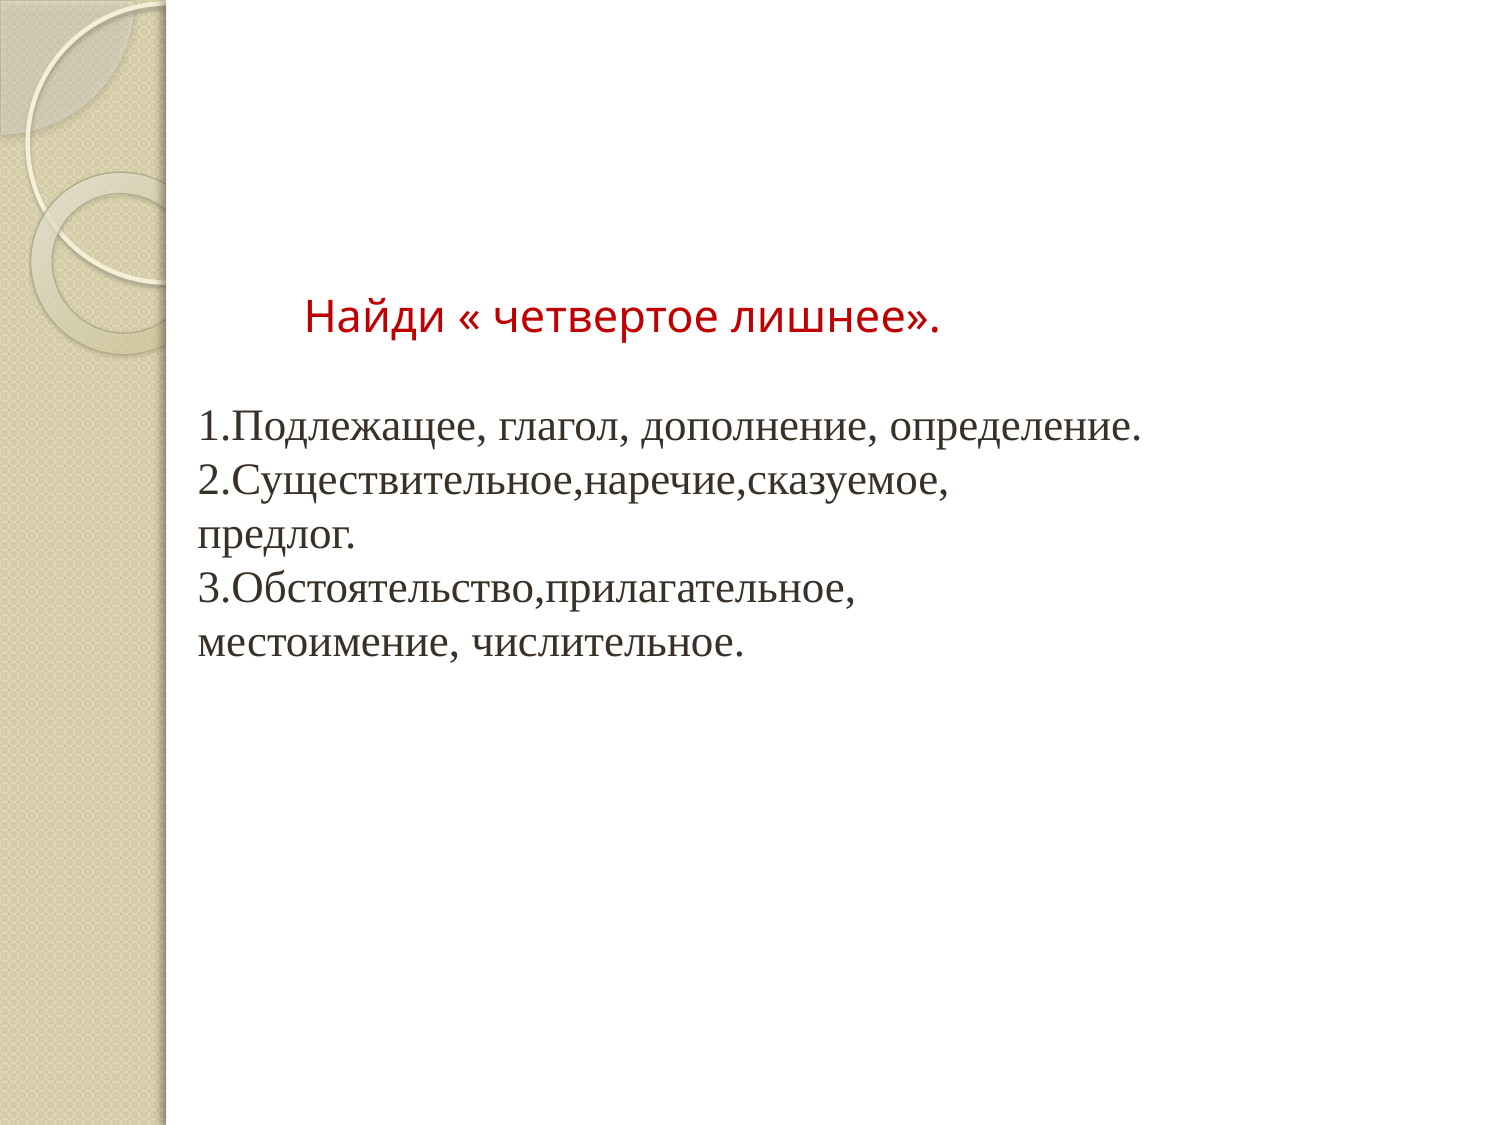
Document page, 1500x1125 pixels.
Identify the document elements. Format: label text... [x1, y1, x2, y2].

title Найди « четвертое лишнее». 1.Подлежащее, глагол, дополнение, определение. 2.Существительное,наречие,сказуемое, предлог. 3.Обстоятельство,прилагательное, местоимение, числительное. [183, 278, 1353, 728]
